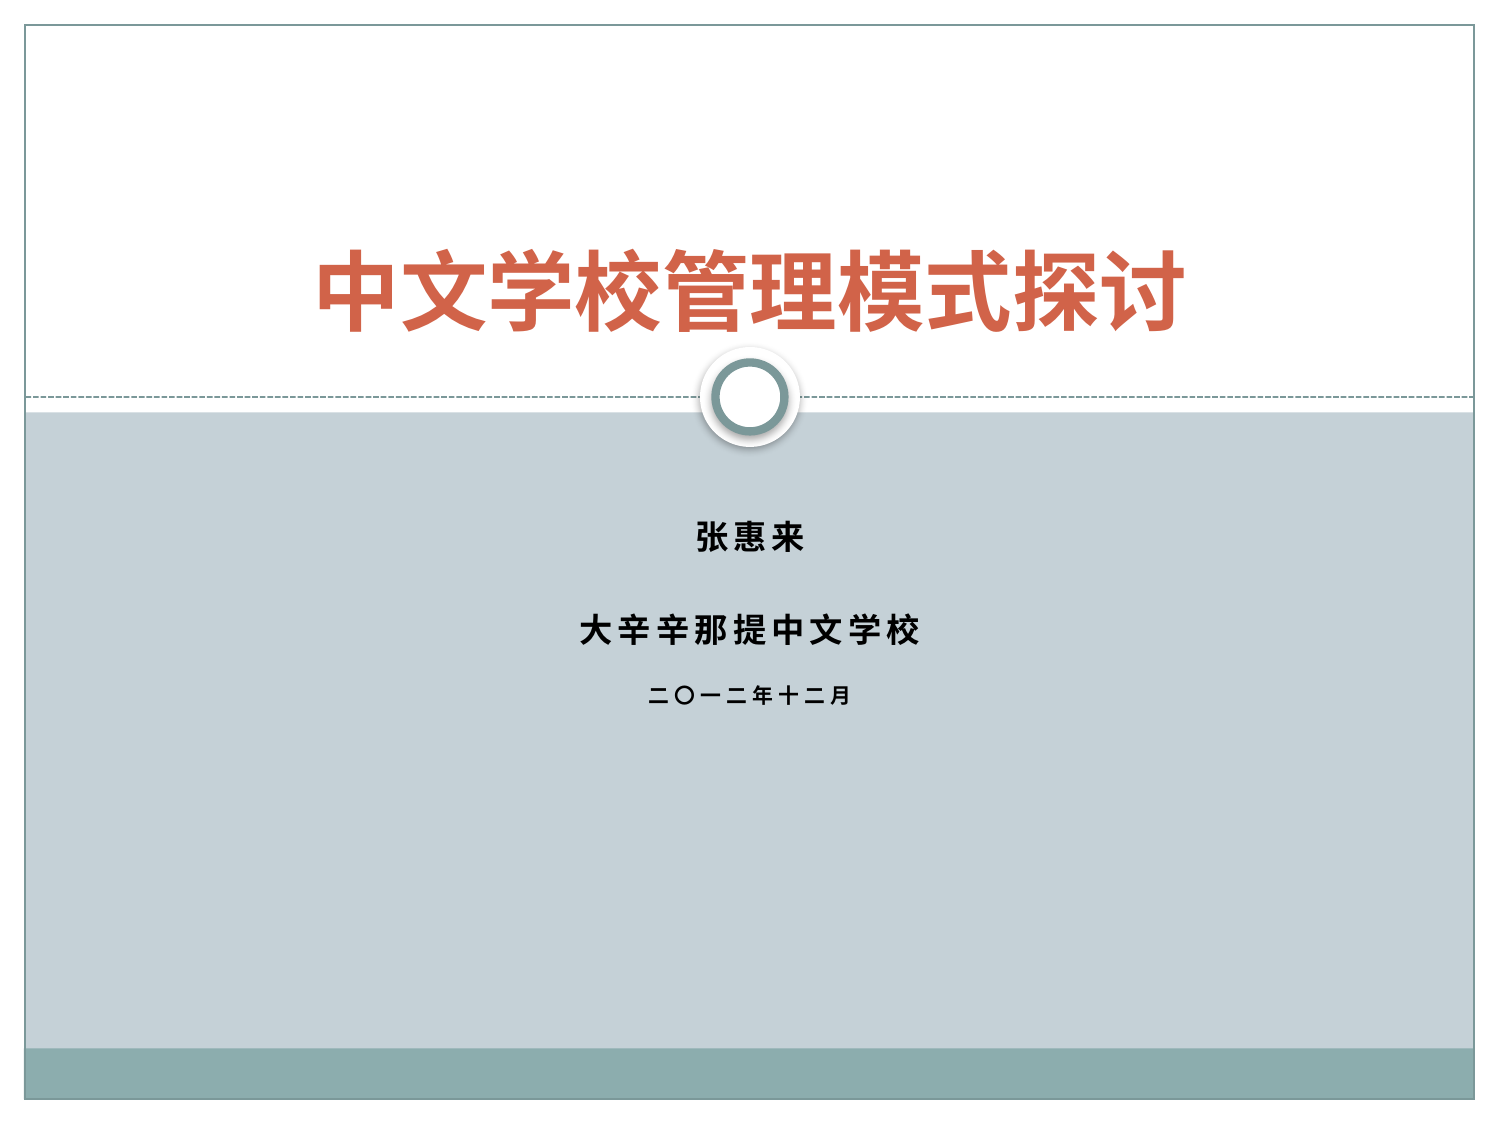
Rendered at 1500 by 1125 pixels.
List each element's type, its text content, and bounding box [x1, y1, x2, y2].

subtitle 张惠来 大辛辛那提中文学校 二〇一二年十二月 [225, 462, 1275, 750]
title 中文学校管理模式探讨 [112, 62, 1388, 350]
